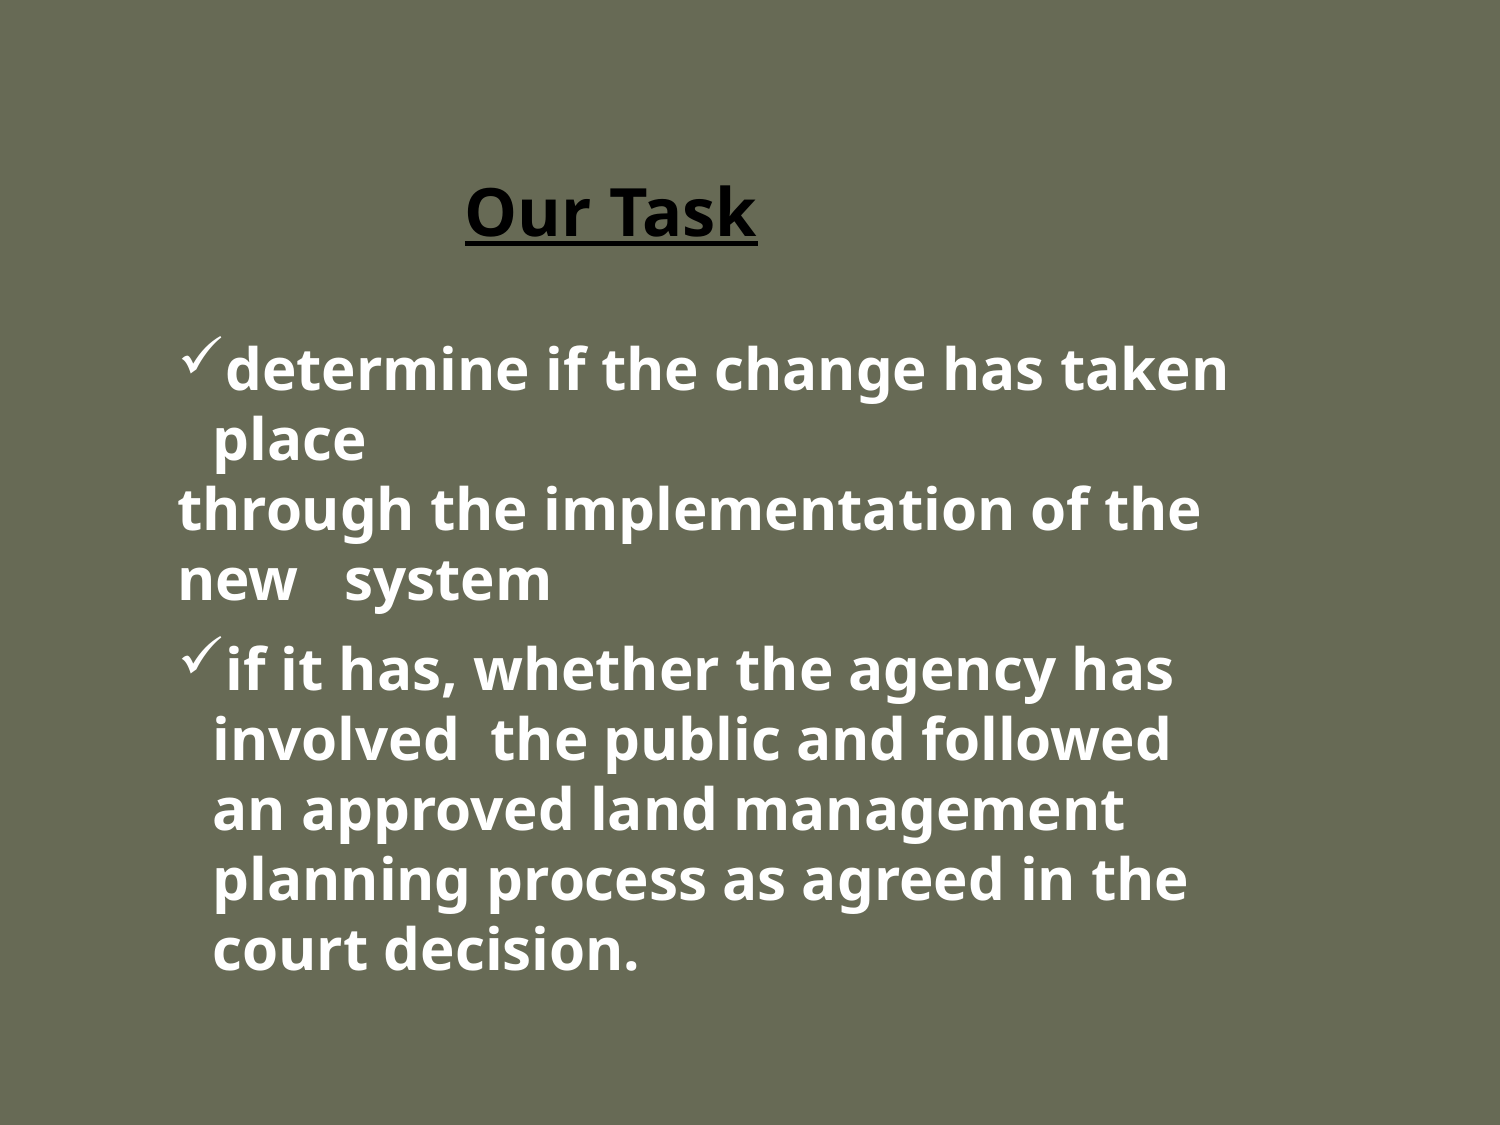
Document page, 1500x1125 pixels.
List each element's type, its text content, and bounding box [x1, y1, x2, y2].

text_box if it has, whether the agency has involved the public and followed an approved land management planning process as agreed in the court decision. [162, 624, 1250, 1060]
text_box determine if the change has taken place through the implementation of the new system [162, 324, 1313, 690]
text_box Our Task [450, 162, 775, 258]
